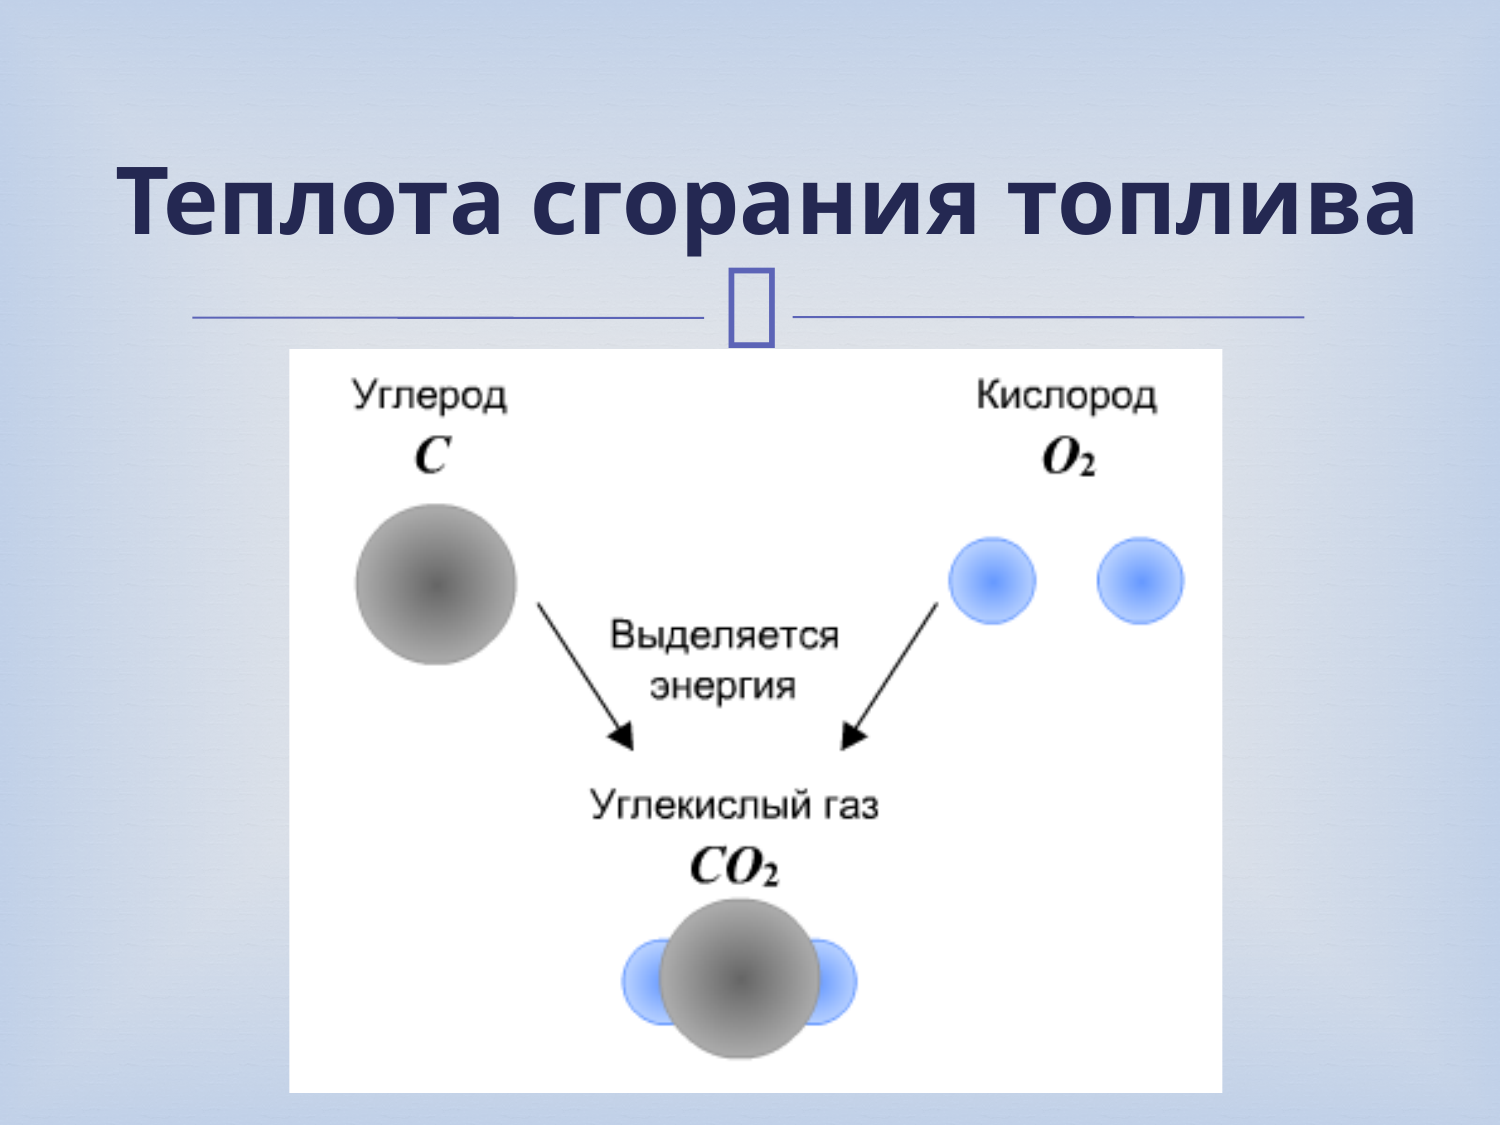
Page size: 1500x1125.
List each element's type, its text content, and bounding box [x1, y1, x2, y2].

text_box [26, 243, 1456, 916]
picture [288, 349, 1223, 1094]
text_box Теплота сгорания топлива [71, 103, 1465, 291]
